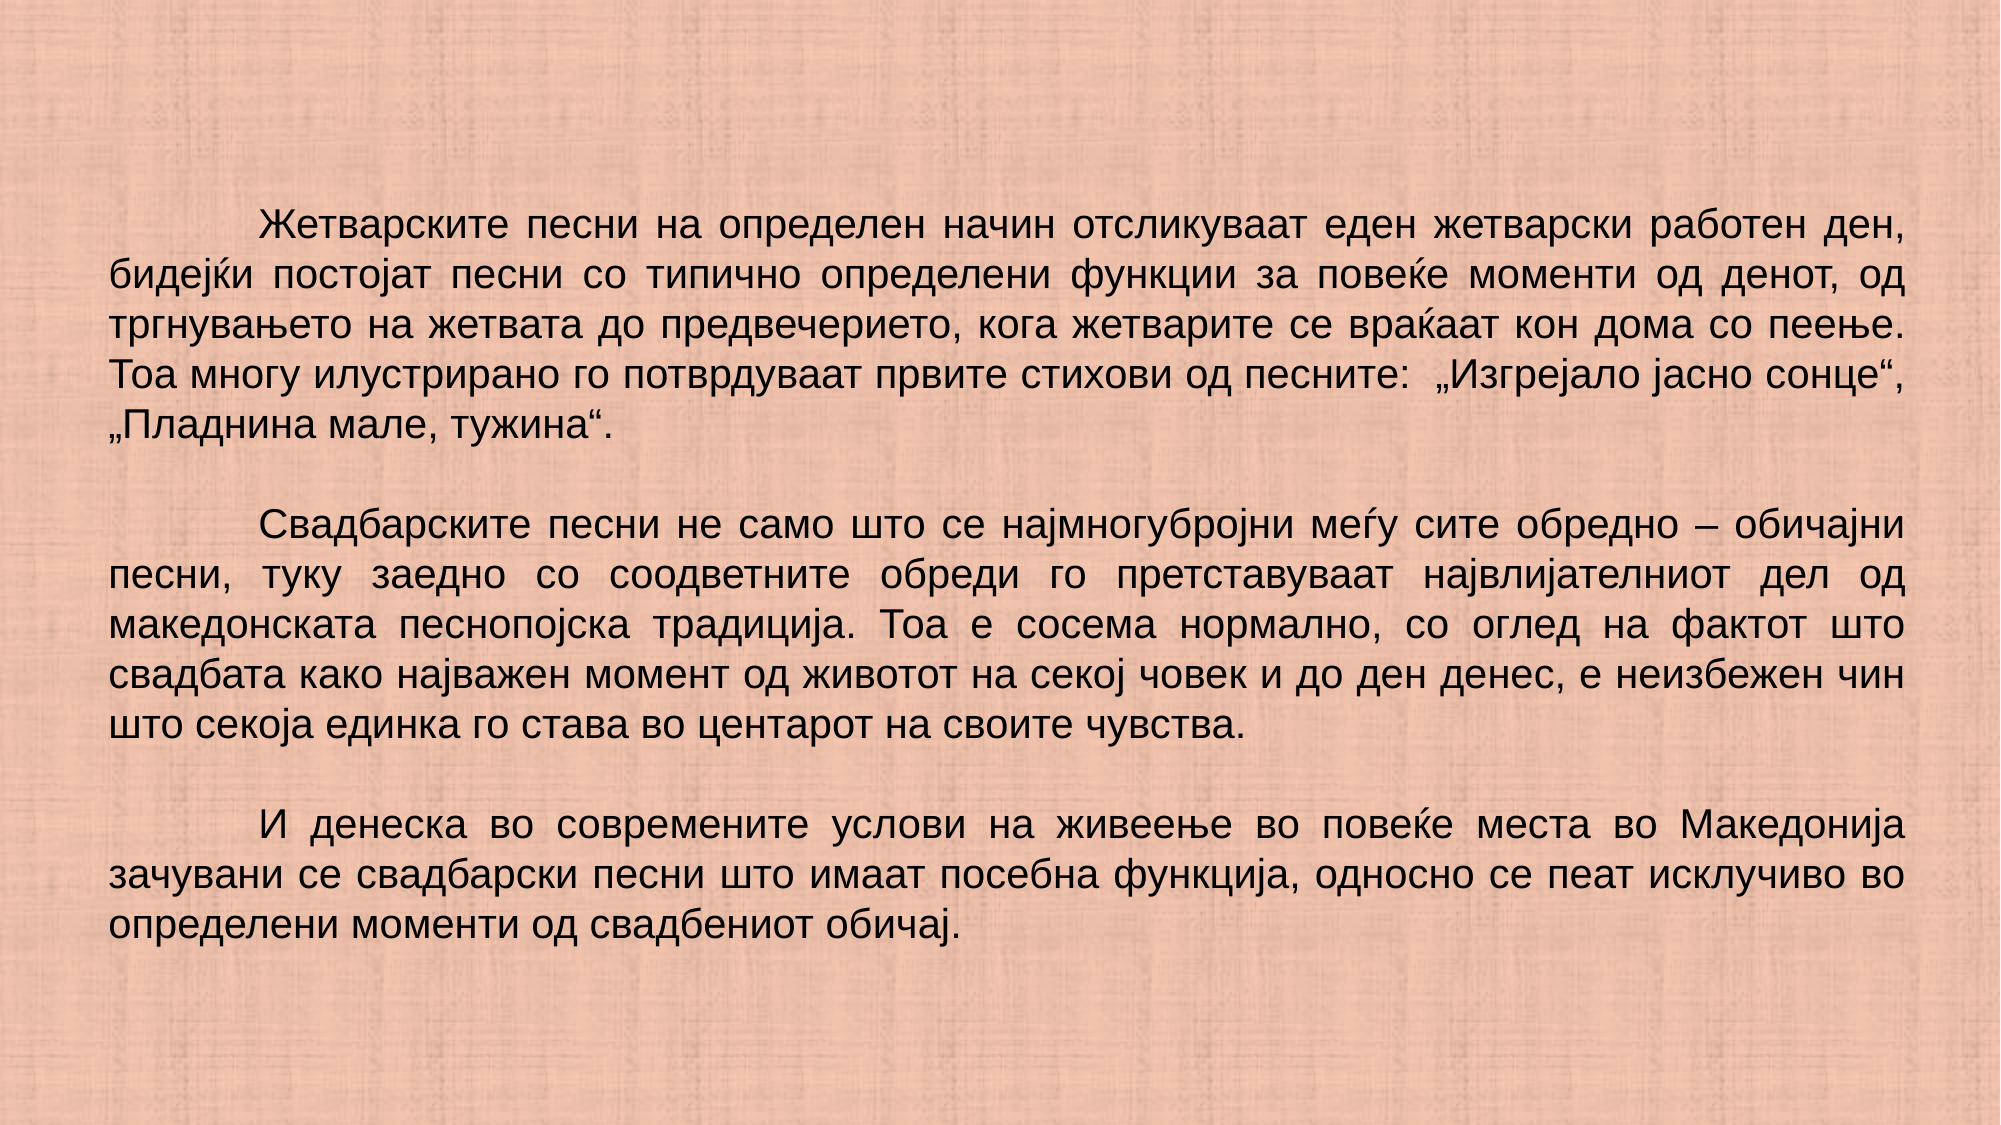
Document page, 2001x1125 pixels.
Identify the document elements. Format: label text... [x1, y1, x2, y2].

text_box Жетварските песни на определен начин отсликуваат еден жетварски работен ден, бидејќи постојат песни со типично определени функции за повеќе моменти од денот, од тргнувањето на жетвата до предвечерието, кога жетварите се враќаат кон дома со пеење. Тоа многу илустрирано го потврдуваат првите стихови од песните: „Изгрејало јасно сонце“, „Пладнина мале, тужина“. Свадбарските песни не само што се најмногубројни меѓу сите обредно – обичајни песни, туку заедно со соодветните обреди го претставуваат највлијателниот дел од македонската песнопојска традиција. Тоа е сосема нормално, со оглед на фактот што свадбата како најважен момент од животот на секој човек и до ден денес, е неизбежен чин што секоја единка го става во центарот на своите чувства. И денеска во современите услови на живеење во повеќе места во Македонија зачувани се свадбарски песни што имаат посебна функција, односно се пеат исклучиво во определени моменти од свадбениот обичај. [90, 189, 1925, 955]
picture [0, 0, 2001, 1125]
